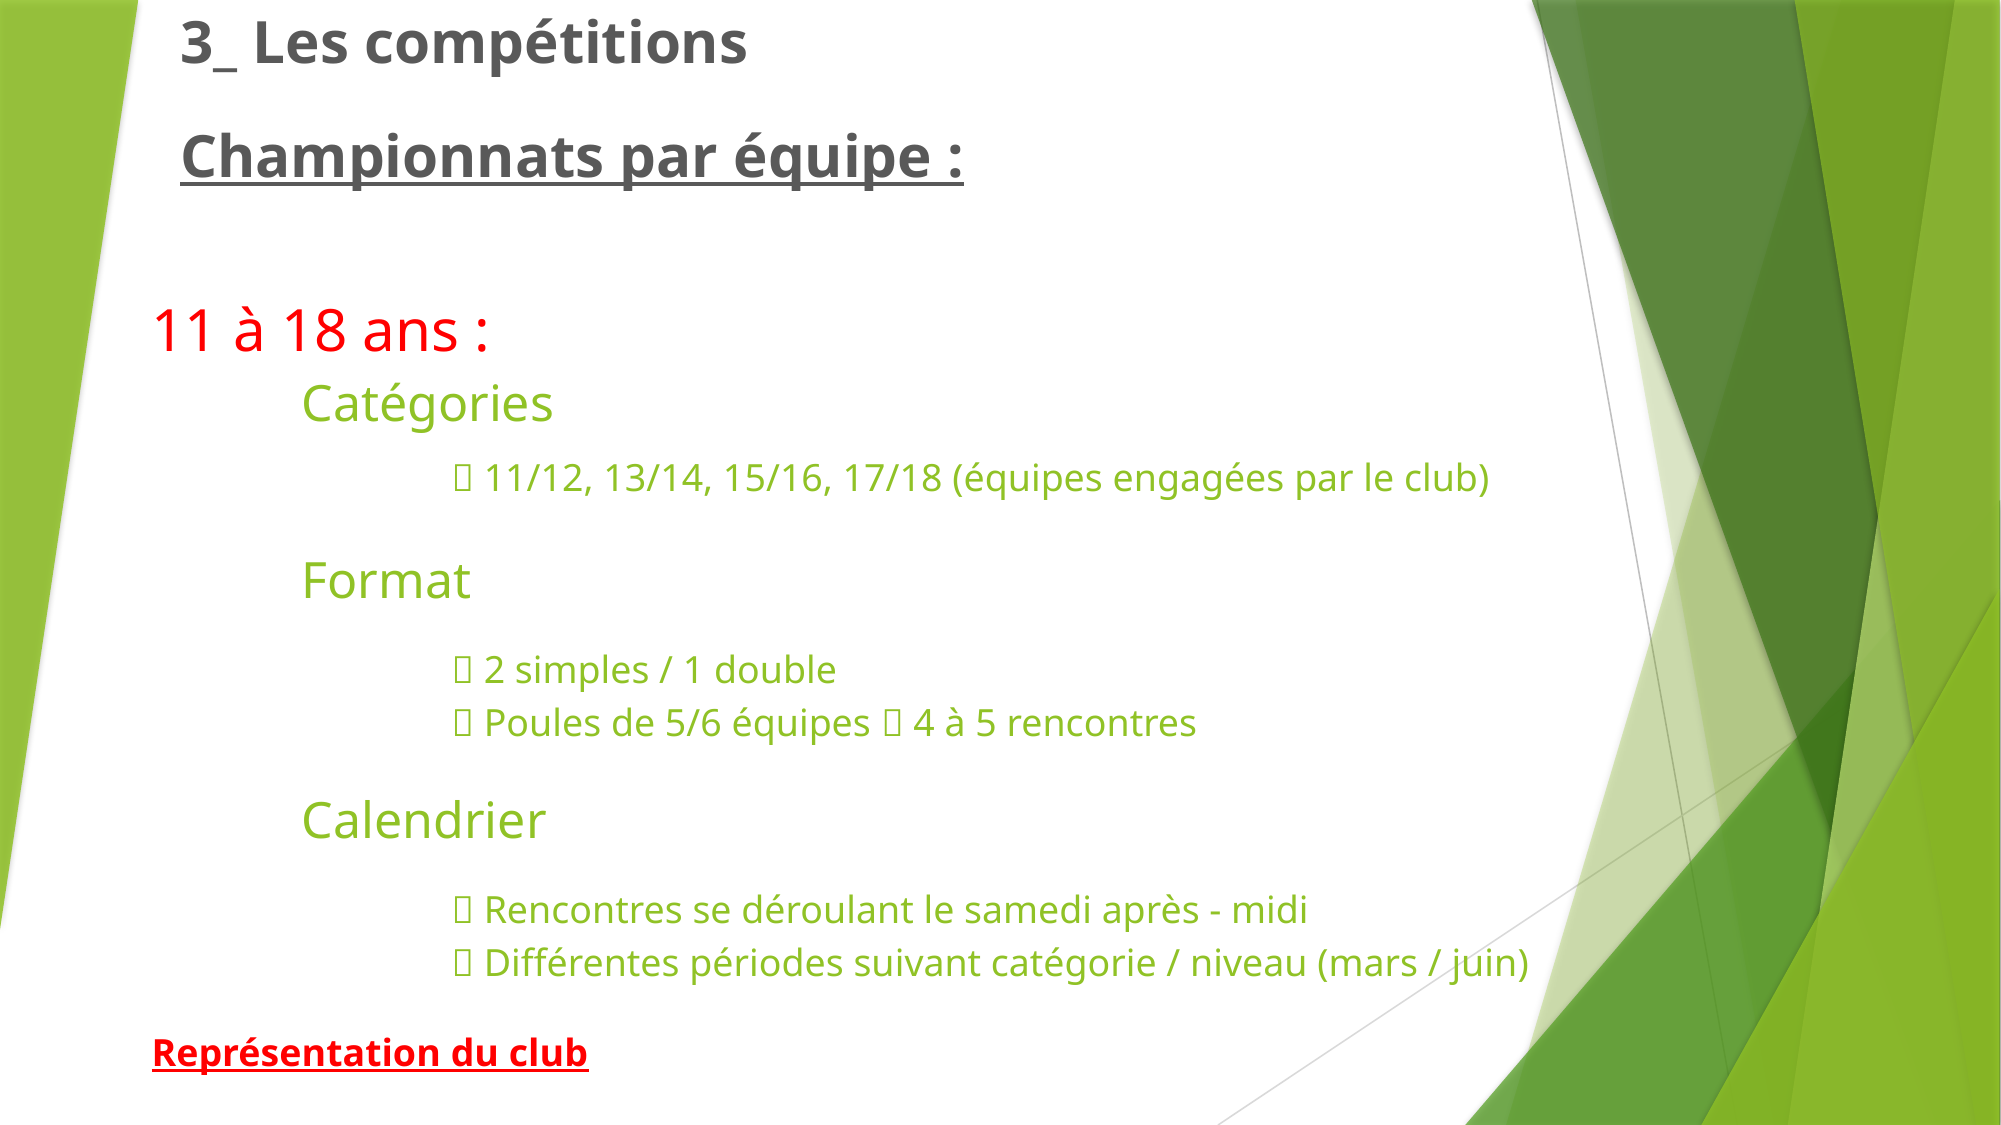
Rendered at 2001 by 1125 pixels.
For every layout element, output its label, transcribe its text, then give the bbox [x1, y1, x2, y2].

text_box 11 à 18 ans : Catégories  11/12, 13/14, 15/16, 17/18 (équipes engagées par le club) Format  2 simples / 1 double  Poules de 5/6 équipes  4 à 5 rencontres Calendrier  Rencontres se déroulant le samedi après - midi  Différentes périodes suivant catégorie / niveau (mars / juin) Représentation du club [136, 239, 1707, 1082]
text_box 3_ Les compétitions [165, 0, 1549, 178]
subtitle Championnats par équipe : [165, 178, 1549, 239]
